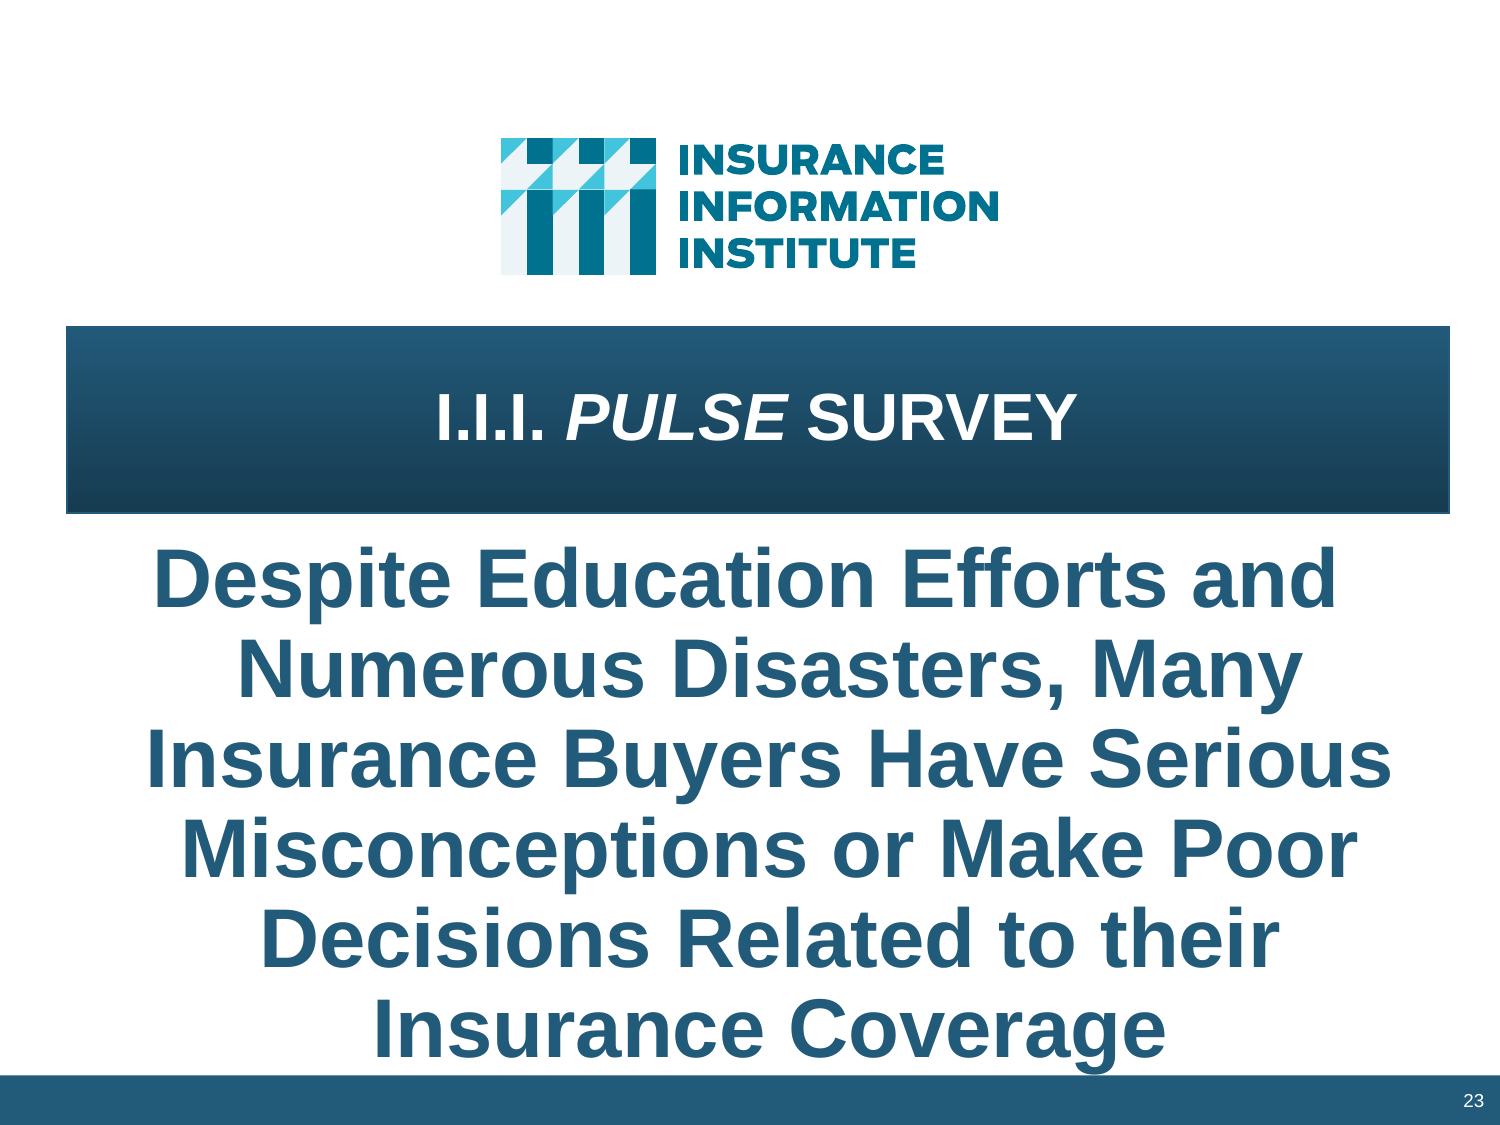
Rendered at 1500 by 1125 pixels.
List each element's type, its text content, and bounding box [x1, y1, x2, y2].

text_box 23 [1410, 1091, 1485, 1111]
picture [500, 137, 998, 275]
text_box [0, 1075, 1500, 1125]
text_box Despite Education Efforts and Numerous Disasters, Many Insurance Buyers Have Serious Misconceptions or Make Poor Decisions Related to their Insurance Coverage [78, 528, 1414, 1083]
text_box I.I.I. PULSE SURVEY [66, 326, 1449, 513]
